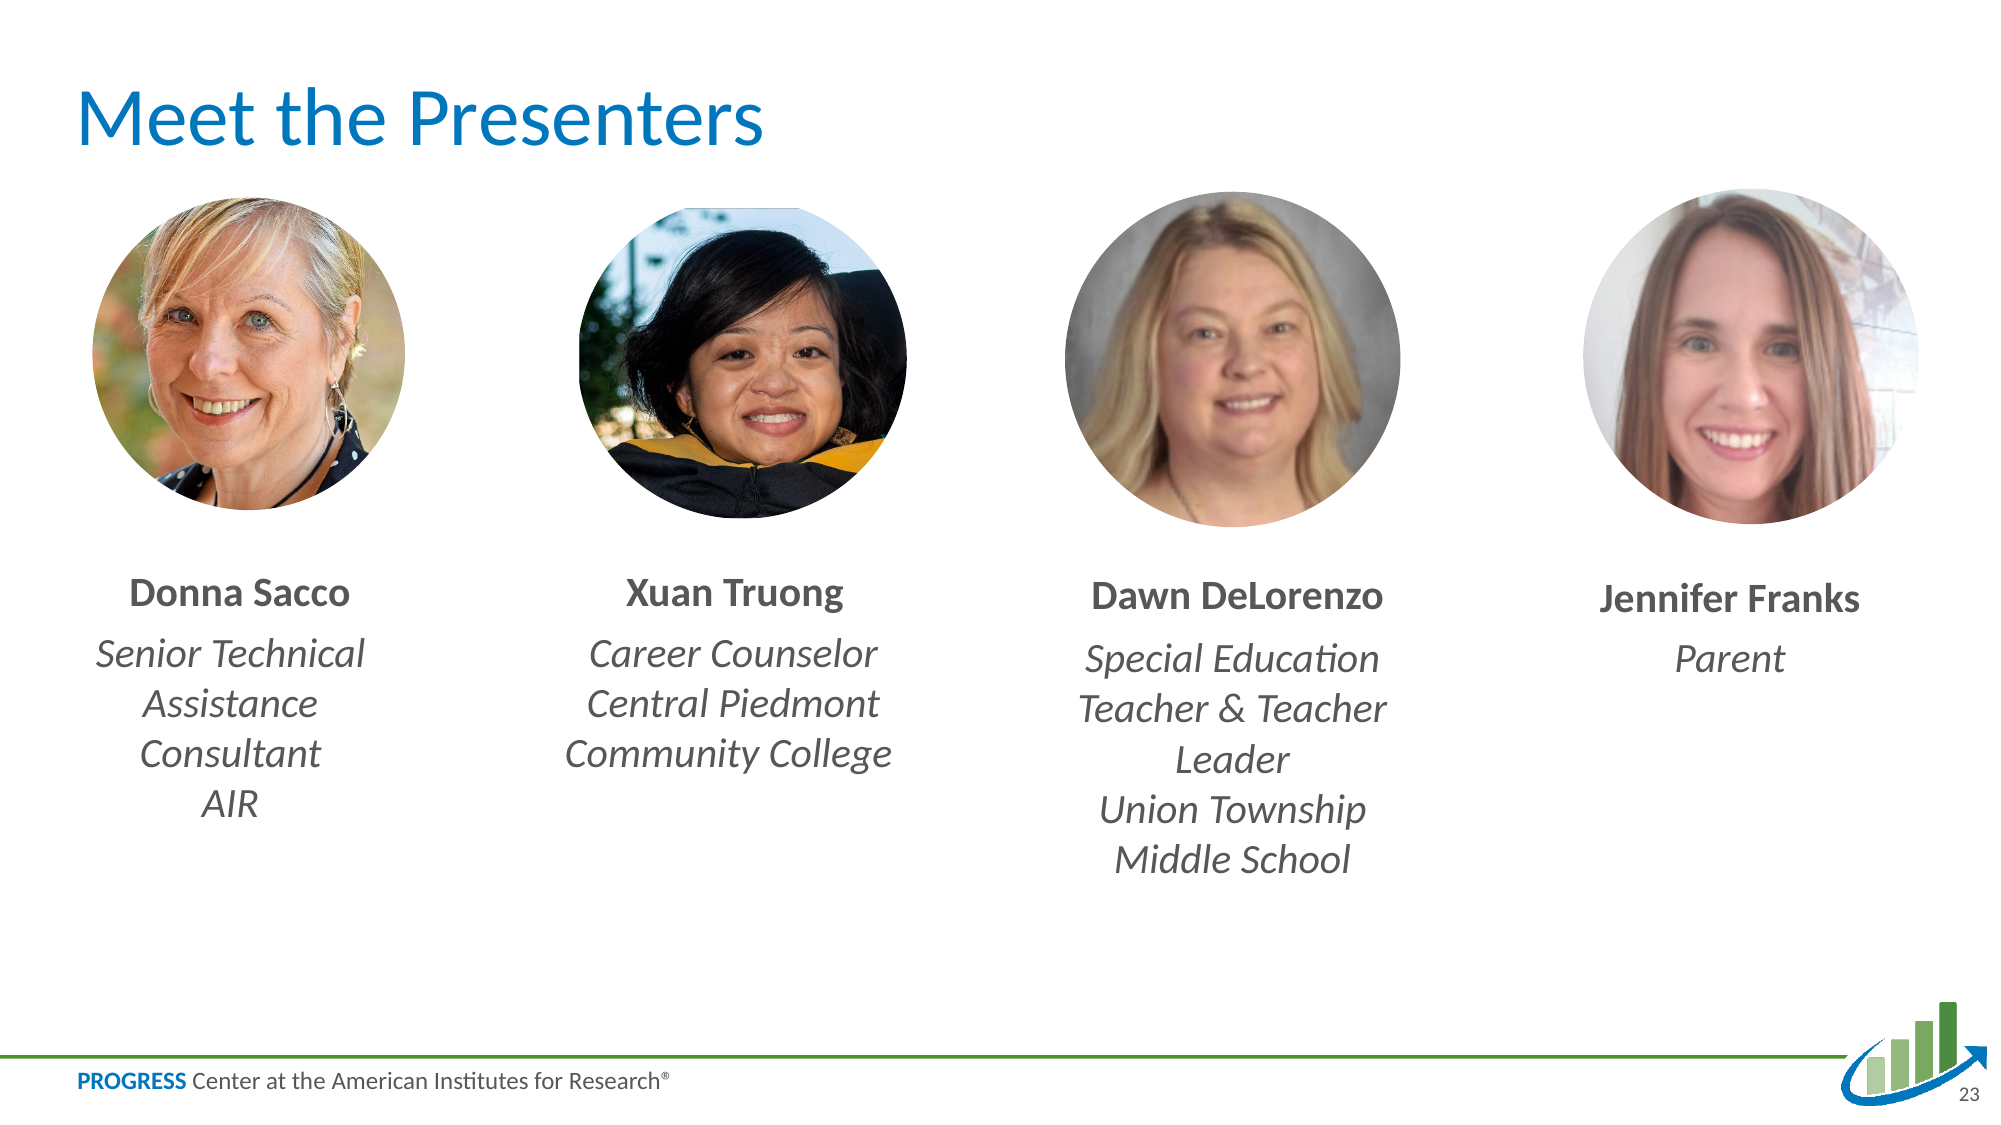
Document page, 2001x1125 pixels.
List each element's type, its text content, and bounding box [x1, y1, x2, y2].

list Senior Technical Assistance Consultant AIR [65, 625, 396, 978]
title Meet the Presenters [75, 0, 1935, 164]
list Career Counselor Central Piedmont Community College [562, 625, 906, 979]
slide_number 23 [1954, 1080, 1980, 1106]
picture [1583, 188, 1919, 525]
list Jennifer Franks [1565, 570, 1896, 631]
picture [1064, 191, 1401, 528]
picture [92, 197, 405, 511]
list Donna Sacco [75, 564, 405, 626]
picture [1841, 1002, 1987, 1106]
picture [569, 198, 907, 519]
list Dawn DeLorenzo [1072, 567, 1403, 629]
list Xuan Truong [570, 564, 900, 625]
list Special Education Teacher & Teacher Leader Union Township Middle School [1067, 631, 1398, 984]
list Parent [1565, 631, 1896, 984]
